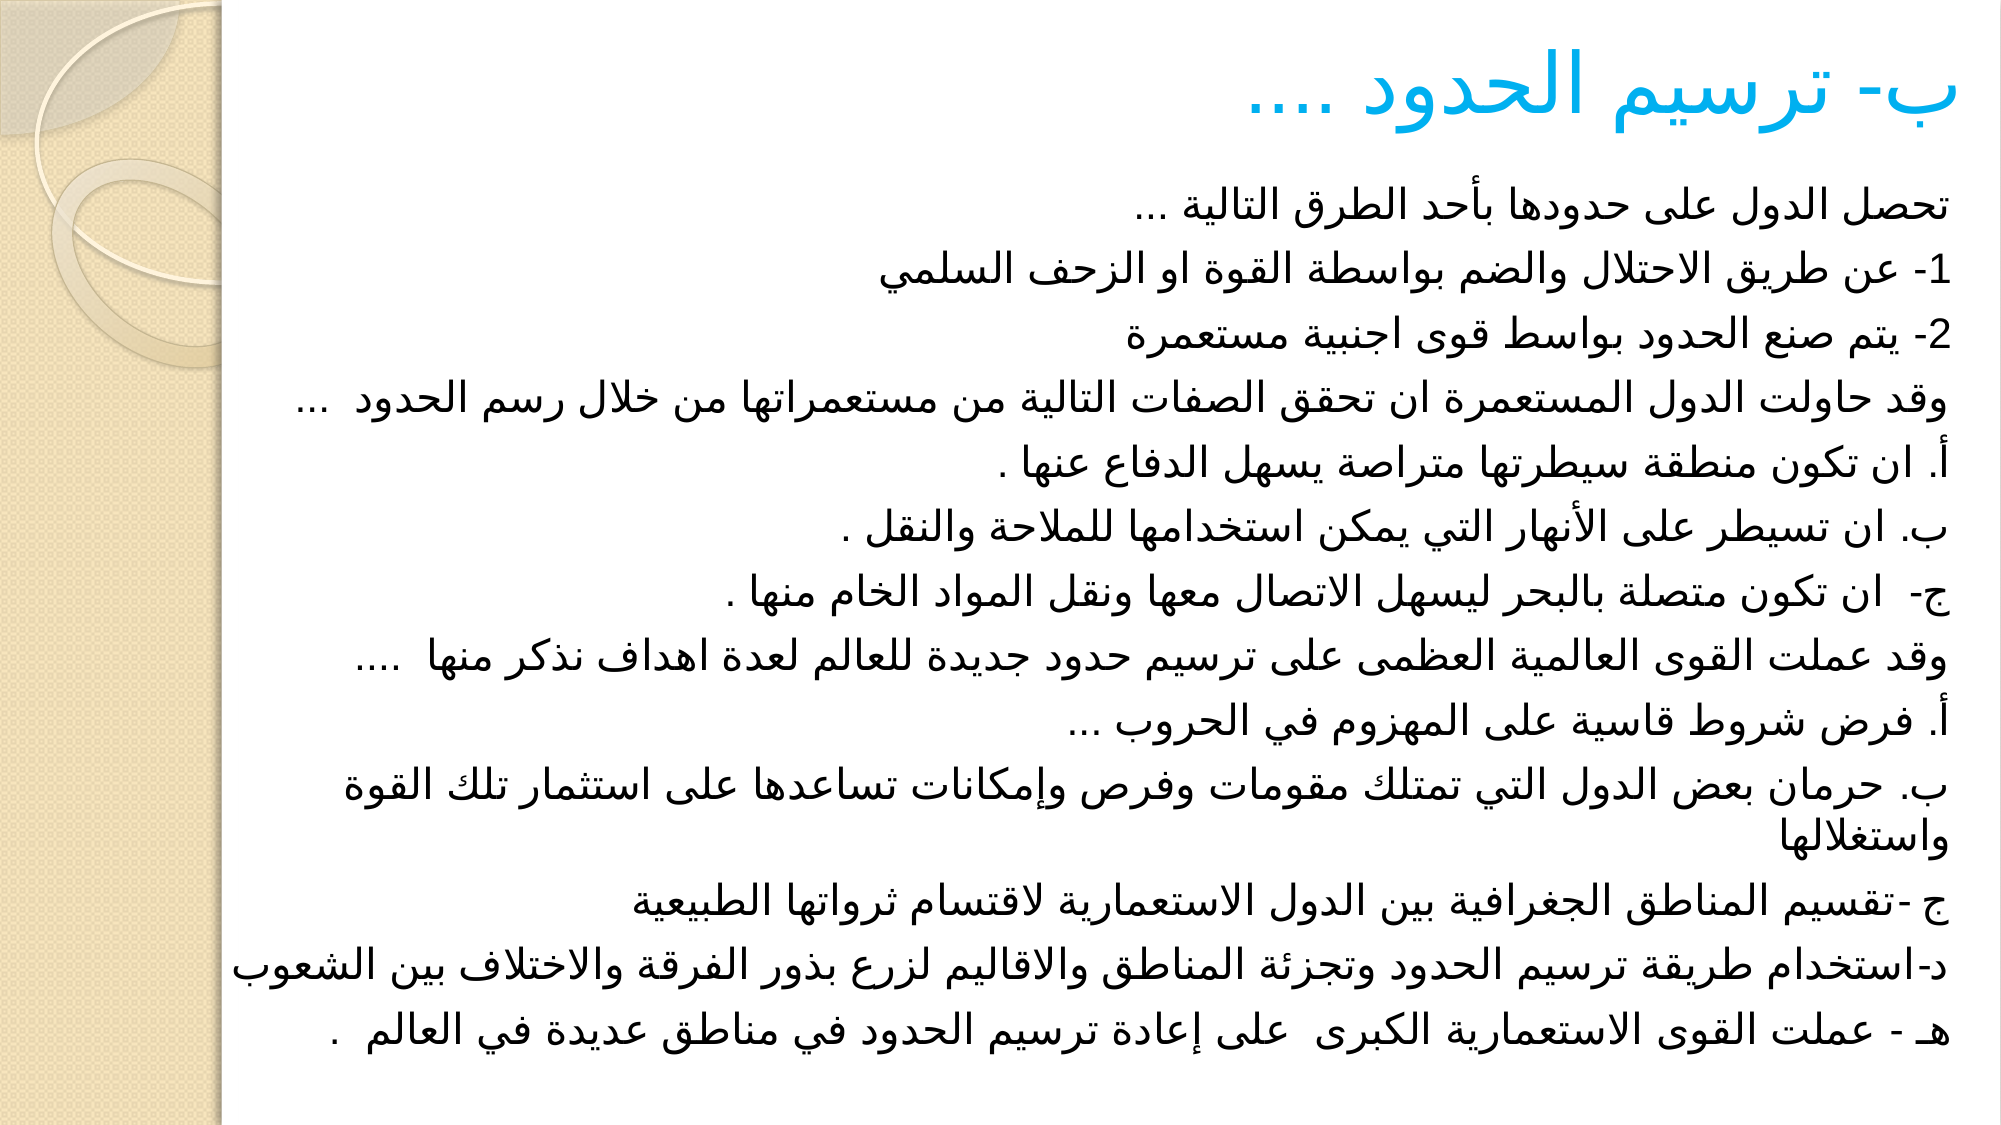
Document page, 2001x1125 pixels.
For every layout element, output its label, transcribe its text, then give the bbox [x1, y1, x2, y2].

list تحصل الدول على حدودها بأحد الطرق التالية ... 1- عن طريق الاحتلال والضم بواسطة القوة او الزحف السلمي 2- يتم صنع الحدود بواسط قوى اجنبية مستعمرة وقد حاولت الدول المستعمرة ان تحقق الصفات التالية من مستعمراتها من خلال رسم الحدود ... أ. ان تكون منطقة سيطرتها متراصة يسهل الدفاع عنها . ب. ان تسيطر على الأنهار التي يمكن استخدامها للملاحة والنقل . ج- ان تكون متصلة بالبحر ليسهل الاتصال معها ونقل المواد الخام منها . وقد عملت القوى العالمية العظمى على ترسيم حدود جديدة للعالم لعدة اهداف نذكر منها .... أ. فرض شروط قاسية على المهزوم في الحروب ... ب. حرمان بعض الدول التي تمتلك مقومات وفرص وإمكانات تساعدها على استثمار تلك القوة واستغلالها ج -تقسيم المناطق الجغرافية بين الدول الاستعمارية لاقتسام ثرواتها الطبيعية د-استخدام طريقة ترسيم الحدود وتجزئة المناطق والاقاليم لزرع بذور الفرقة والاختلاف بين الشعوب هـ - عملت القوى الاستعمارية الكبرى على إعادة ترسيم الحدود في مناطق عديدة في العالم . [208, 143, 1967, 1087]
title ب- ترسيم الحدود .... [354, 21, 1980, 138]
